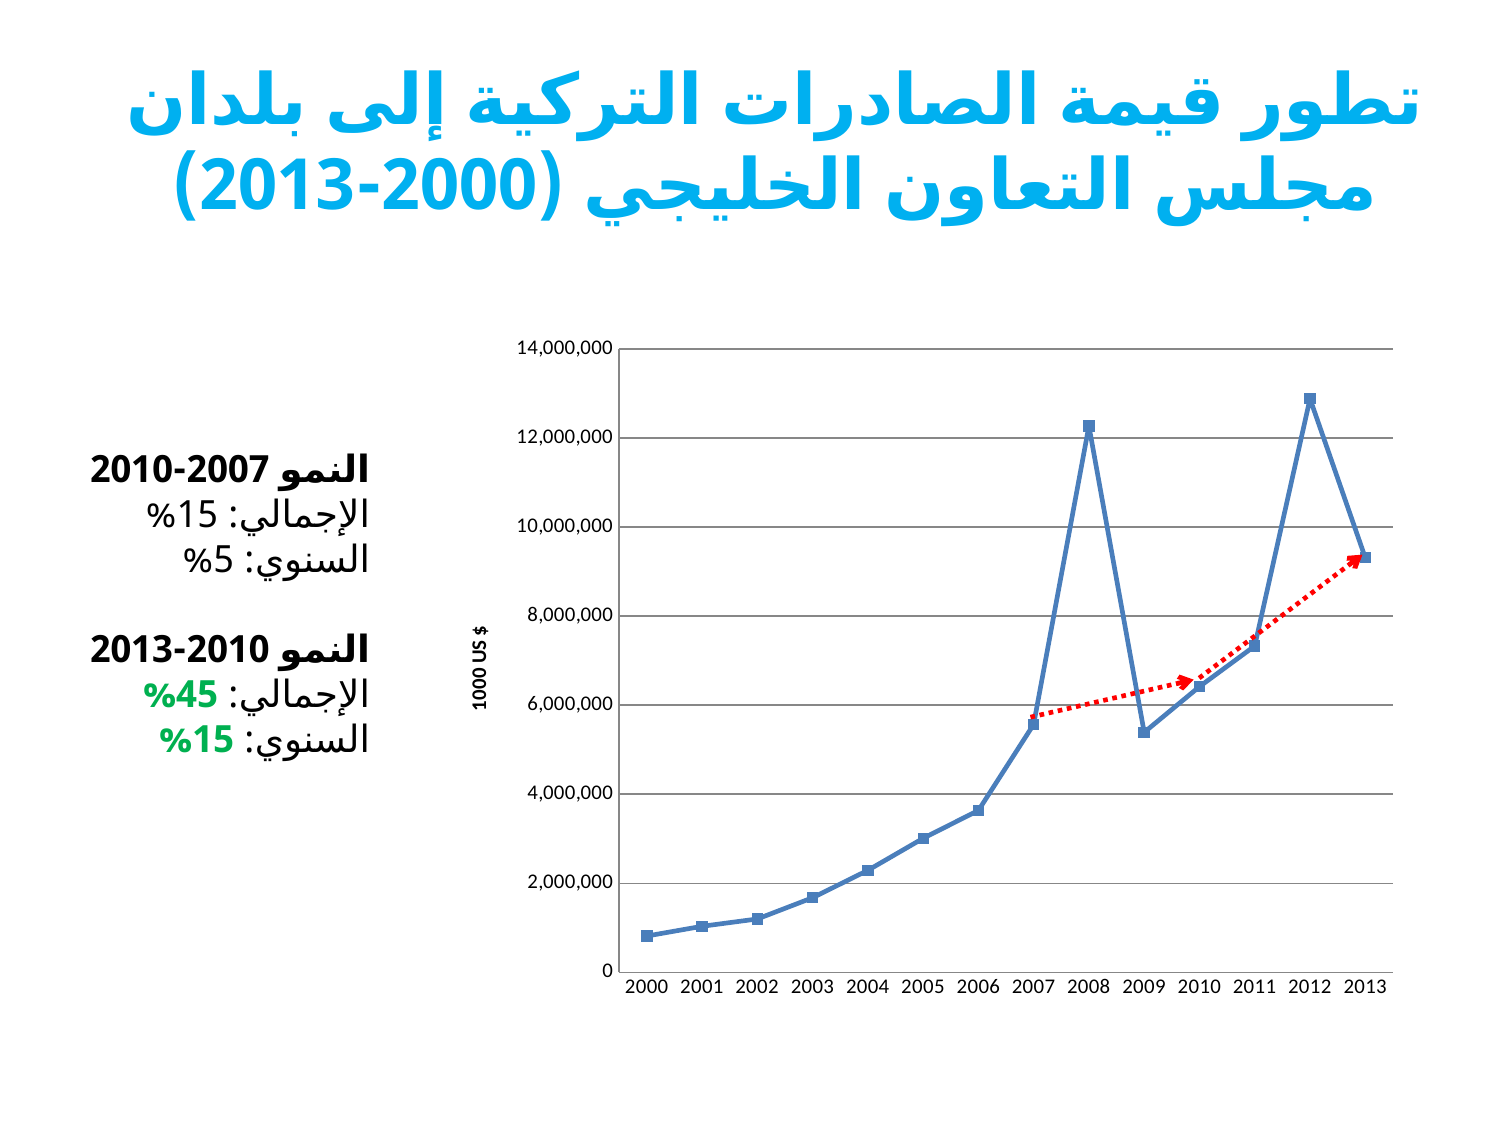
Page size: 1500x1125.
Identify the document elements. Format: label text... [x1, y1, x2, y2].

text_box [1030, 679, 1194, 718]
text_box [1198, 554, 1363, 679]
chart [437, 324, 1413, 1013]
text_box النمو 2007-2010 الإجمالي: 15% السنوي: 5% النمو 2010-2013 الإجمالي: 45% السنوي: 15% [12, 437, 385, 768]
title تطور قيمة الصادرات التركية إلى بلدان مجلس التعاون الخليجي (2000-2013) [75, 45, 1475, 233]
